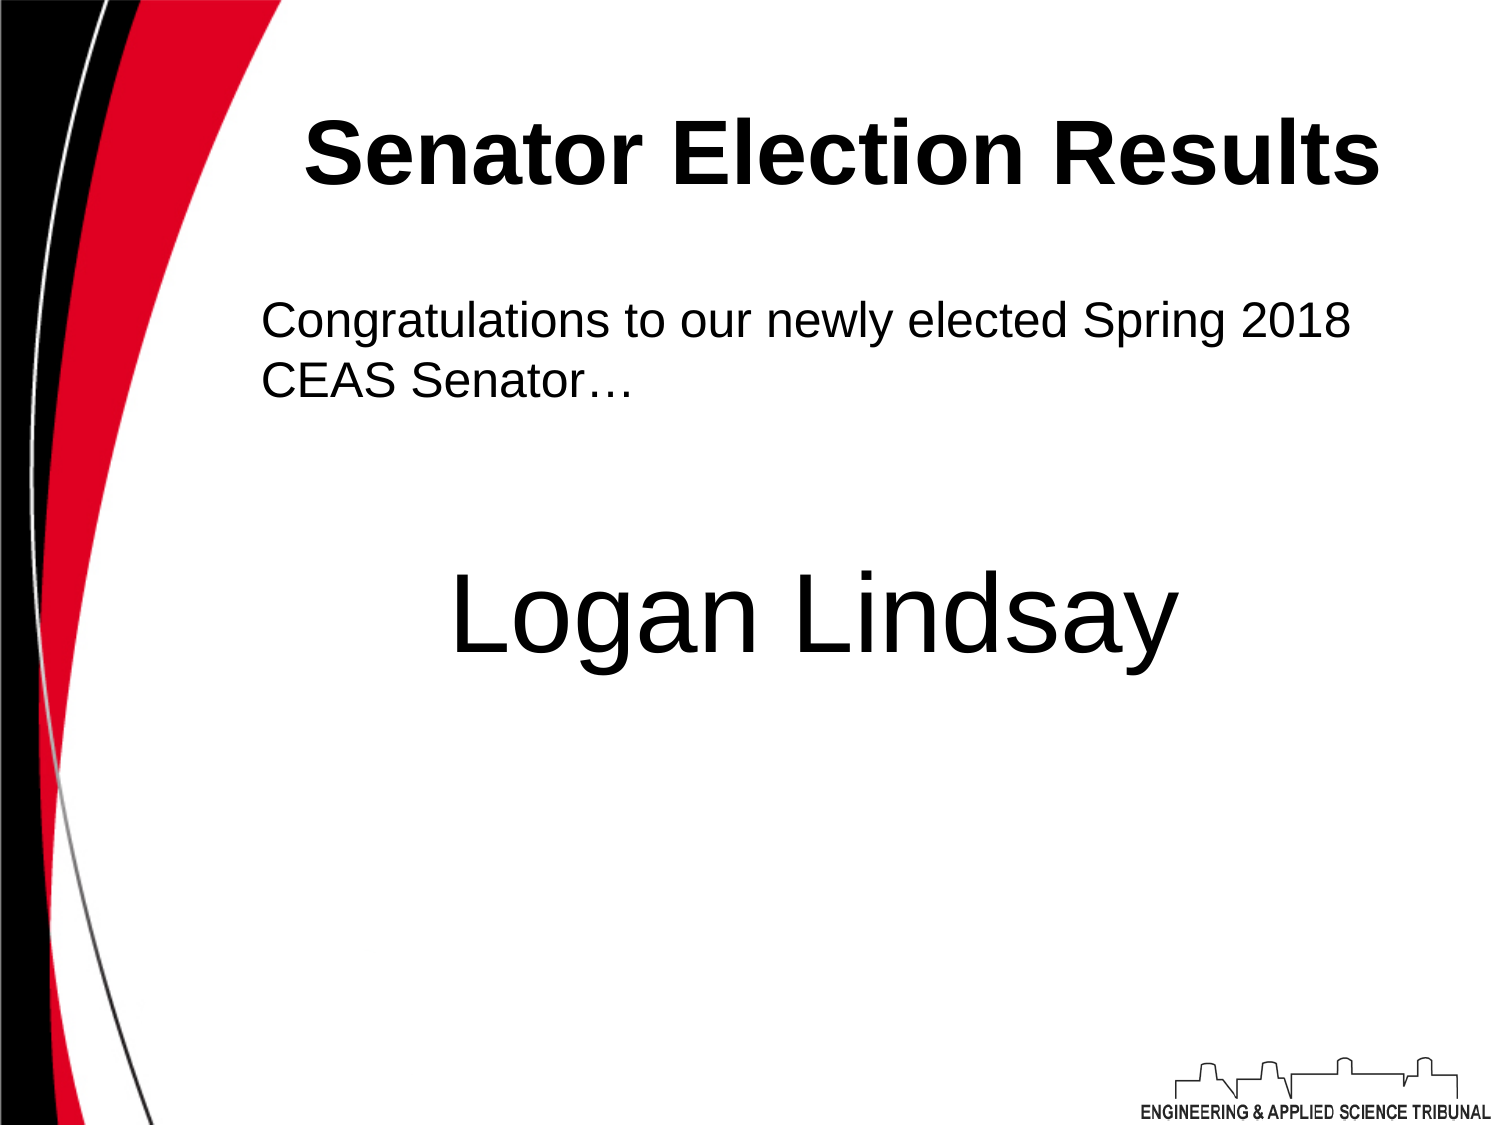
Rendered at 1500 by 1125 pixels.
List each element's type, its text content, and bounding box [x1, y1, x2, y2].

picture [1137, 1057, 1495, 1121]
title Senator Election Results [212, 54, 1475, 242]
picture [0, 0, 422, 1125]
list Congratulations to our newly elected Spring 2018 CEAS Senator… Logan Lindsay [212, 272, 1475, 856]
